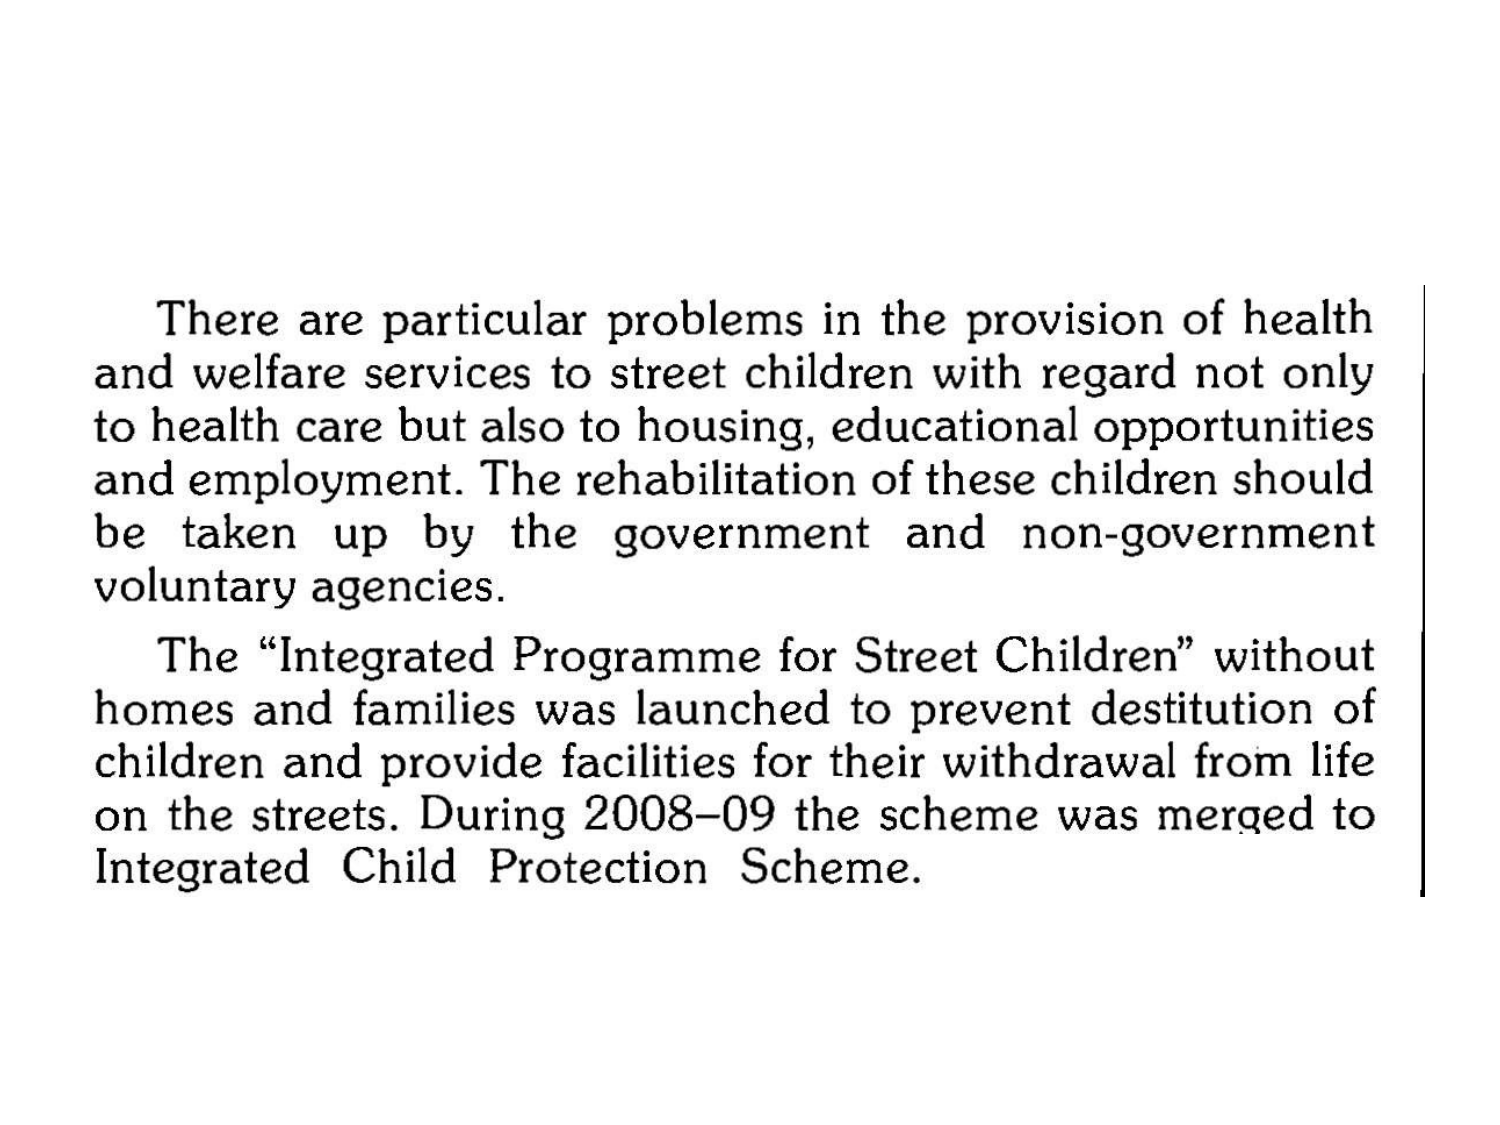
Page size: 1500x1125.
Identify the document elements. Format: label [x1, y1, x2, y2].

text_box [9, 10, 1490, 1111]
